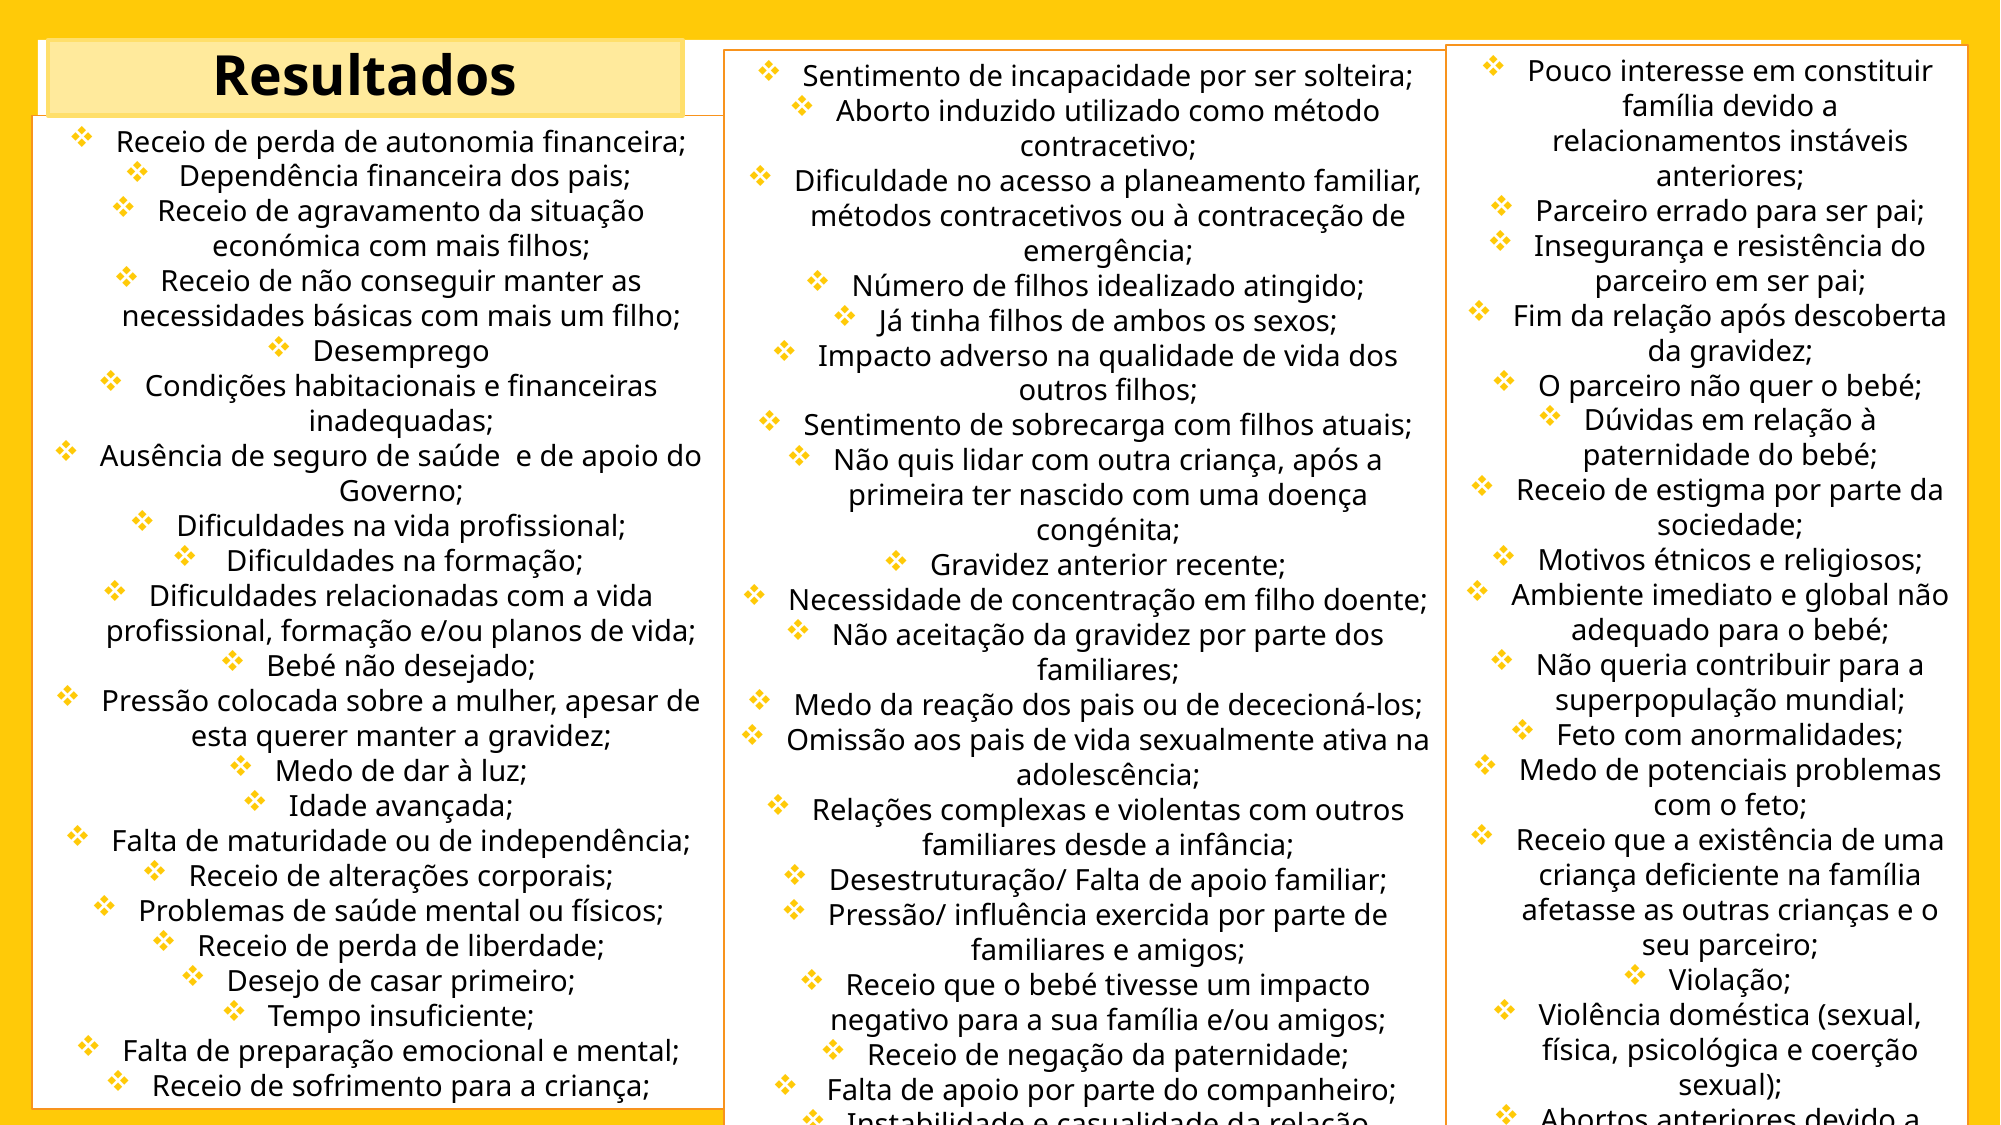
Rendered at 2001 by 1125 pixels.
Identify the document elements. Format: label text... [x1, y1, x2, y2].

text_box Receio de perda de autonomia financeira; Dependência financeira dos pais; Receio de agravamento da situação económica com mais filhos; Receio de não conseguir manter as necessidades básicas com mais um filho; Desemprego Condições habitacionais e financeiras inadequadas; Ausência de seguro de saúde e de apoio do Governo; Dificuldades na vida profissional; Dificuldades na formação; Dificuldades relacionadas com a vida profissional, formação e/ou planos de vida; Bebé não desejado; Pressão colocada sobre a mulher, apesar de esta querer manter a gravidez; Medo de dar à luz; Idade avançada; Falta de maturidade ou de independência; Receio de alterações corporais; Problemas de saúde mental ou físicos; Receio de perda de liberdade; Desejo de casar primeiro; Tempo insuficiente; Falta de preparação emocional e mental; Receio de sofrimento para a criança; [31, 115, 723, 1110]
text_box Sentimento de incapacidade por ser solteira; Aborto induzido utilizado como método contracetivo; Dificuldade no acesso a planeamento familiar, métodos contracetivos ou à contraceção de emergência; Número de filhos idealizado atingido; Já tinha filhos de ambos os sexos; Impacto adverso na qualidade de vida dos outros filhos; Sentimento de sobrecarga com filhos atuais; Não quis lidar com outra criança, após a primeira ter nascido com uma doença congénita; Gravidez anterior recente; Necessidade de concentração em filho doente; Não aceitação da gravidez por parte dos familiares; Medo da reação dos pais ou de dececioná-los; Omissão aos pais de vida sexualmente ativa na adolescência; Relações complexas e violentas com outros familiares desde a infância; Desestruturação/ Falta de apoio familiar; Pressão/ influência exercida por parte de familiares e amigos; Receio que o bebé tivesse um impacto negativo para a sua família e/ou amigos; Receio de negação da paternidade; Falta de apoio por parte do companheiro; Instabilidade e casualidade da relação amorosa; [723, 49, 1445, 1125]
text_box Pouco interesse em constituir família devido a relacionamentos instáveis anteriores; Parceiro errado para ser pai; Insegurança e resistência do parceiro em ser pai; Fim da relação após descoberta da gravidez; O parceiro não quer o bebé; Dúvidas em relação à paternidade do bebé; Receio de estigma por parte da sociedade; Motivos étnicos e religiosos; Ambiente imediato e global não adequado para o bebé; Não queria contribuir para a superpopulação mundial; Feto com anormalidades; Medo de potenciais problemas com o feto; Receio que a existência de uma criança deficiente na família afetasse as outras crianças e o seu parceiro; Violação; Violência doméstica (sexual, física, psicológica e coerção sexual); Abortos anteriores devido a violação. [1445, 44, 1969, 1125]
text_box Resultados [47, 40, 683, 116]
